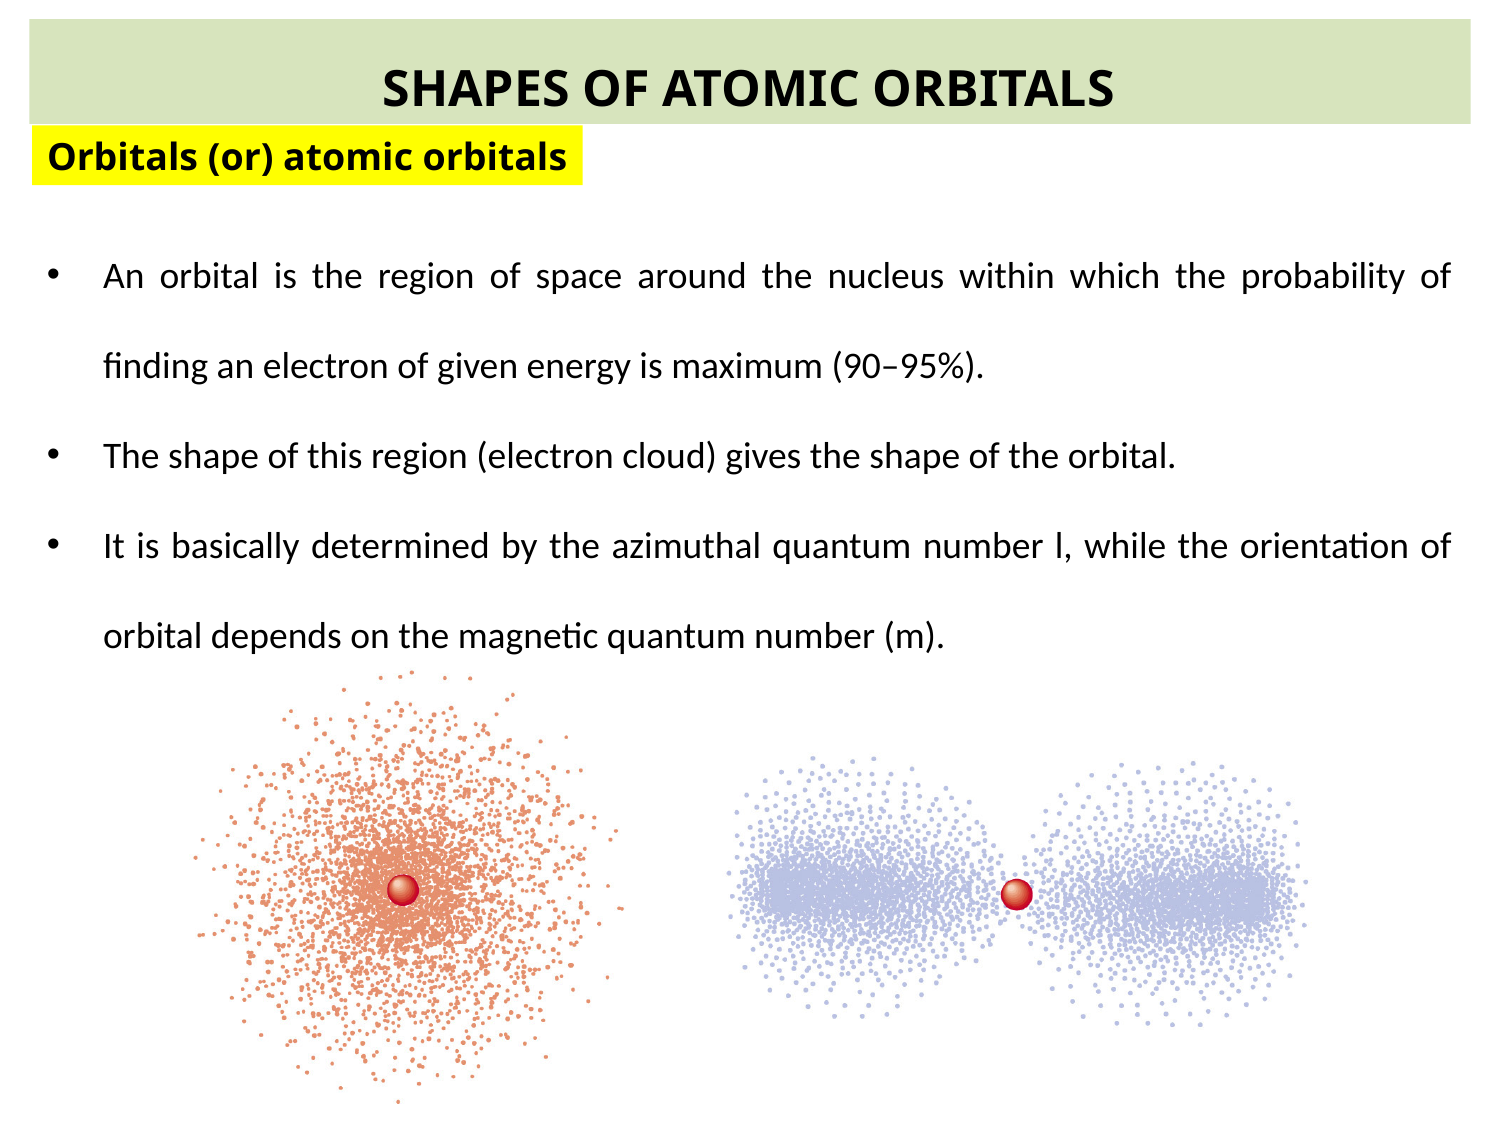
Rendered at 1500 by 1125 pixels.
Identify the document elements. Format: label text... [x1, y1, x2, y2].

text_box SHAPES OF ATOMIC ORBITALS [29, 19, 1471, 124]
text_box An orbital is the region of space around the nucleus within which the probability of finding an electron of given energy is maximum (90–95%). The shape of this region (electron cloud) gives the shape of the orbital. It is basically determined by the azimuthal quantum number l, while the orientation of orbital depends on the magnetic quantum number (m). [32, 198, 1471, 664]
picture [182, 660, 1318, 1116]
text_box Orbitals (or) atomic orbitals [32, 125, 583, 186]
